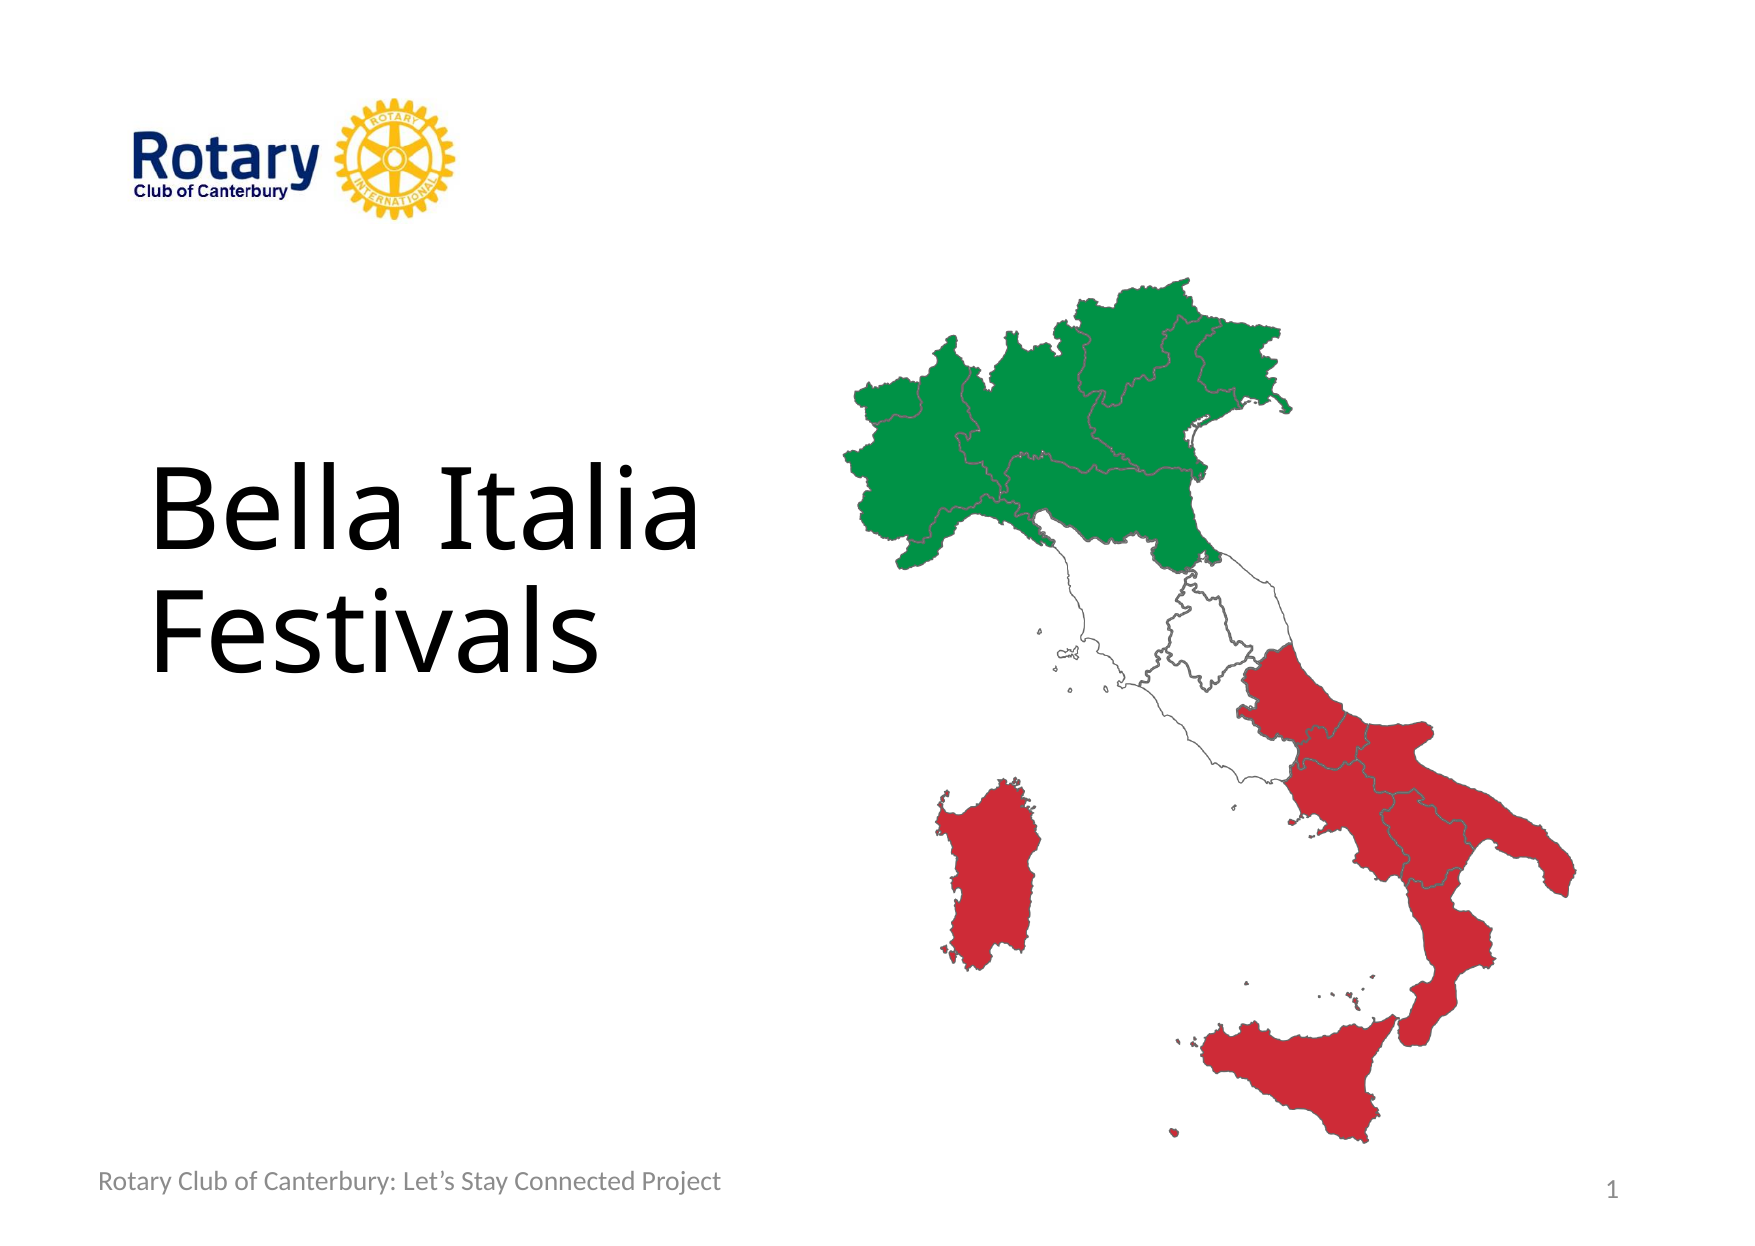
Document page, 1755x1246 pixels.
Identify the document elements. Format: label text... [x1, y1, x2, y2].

title Bella Italia Festivals [131, 412, 742, 736]
picture [127, 94, 461, 224]
slide_number 1 [1239, 1153, 1635, 1221]
footer Rotary Club of Canterbury: Let’s Stay Connected Project [83, 1113, 1130, 1246]
picture [806, 239, 1624, 1180]
